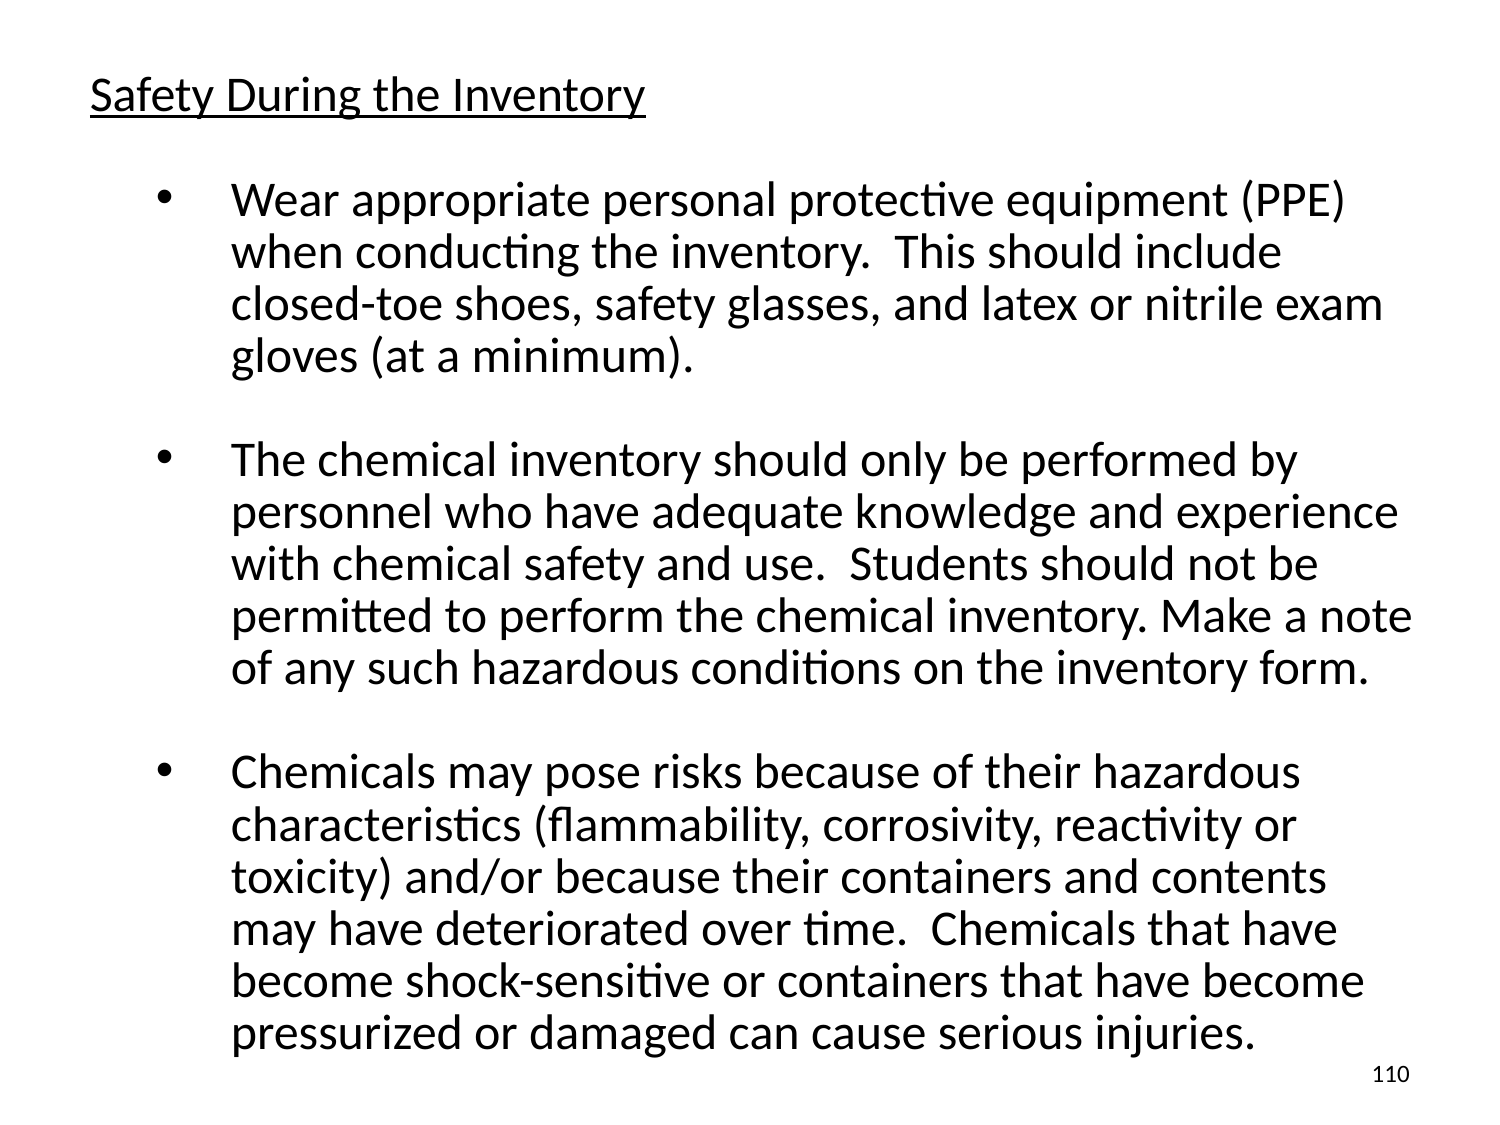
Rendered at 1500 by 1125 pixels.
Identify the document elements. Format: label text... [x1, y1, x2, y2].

text_box Safety During the Inventory Wear appropriate personal protective equipment (PPE) when conducting the inventory. This should include closed-toe shoes, safety glasses, and latex or nitrile exam gloves (at a minimum). The chemical inventory should only be performed by personnel who have adequate knowledge and experience with chemical safety and use. Students should not be permitted to perform the chemical inventory. Make a note of any such hazardous conditions on the inventory form. Chemicals may pose risks because of their hazardous characteristics (flammability, corrosivity, reactivity or toxicity) and/or because their containers and contents may have deteriorated over time. Chemicals that have become shock-sensitive or containers that have become pressurized or damaged can cause serious injuries. [74, 62, 1438, 1125]
slide_number 110 [1074, 1042, 1425, 1103]
